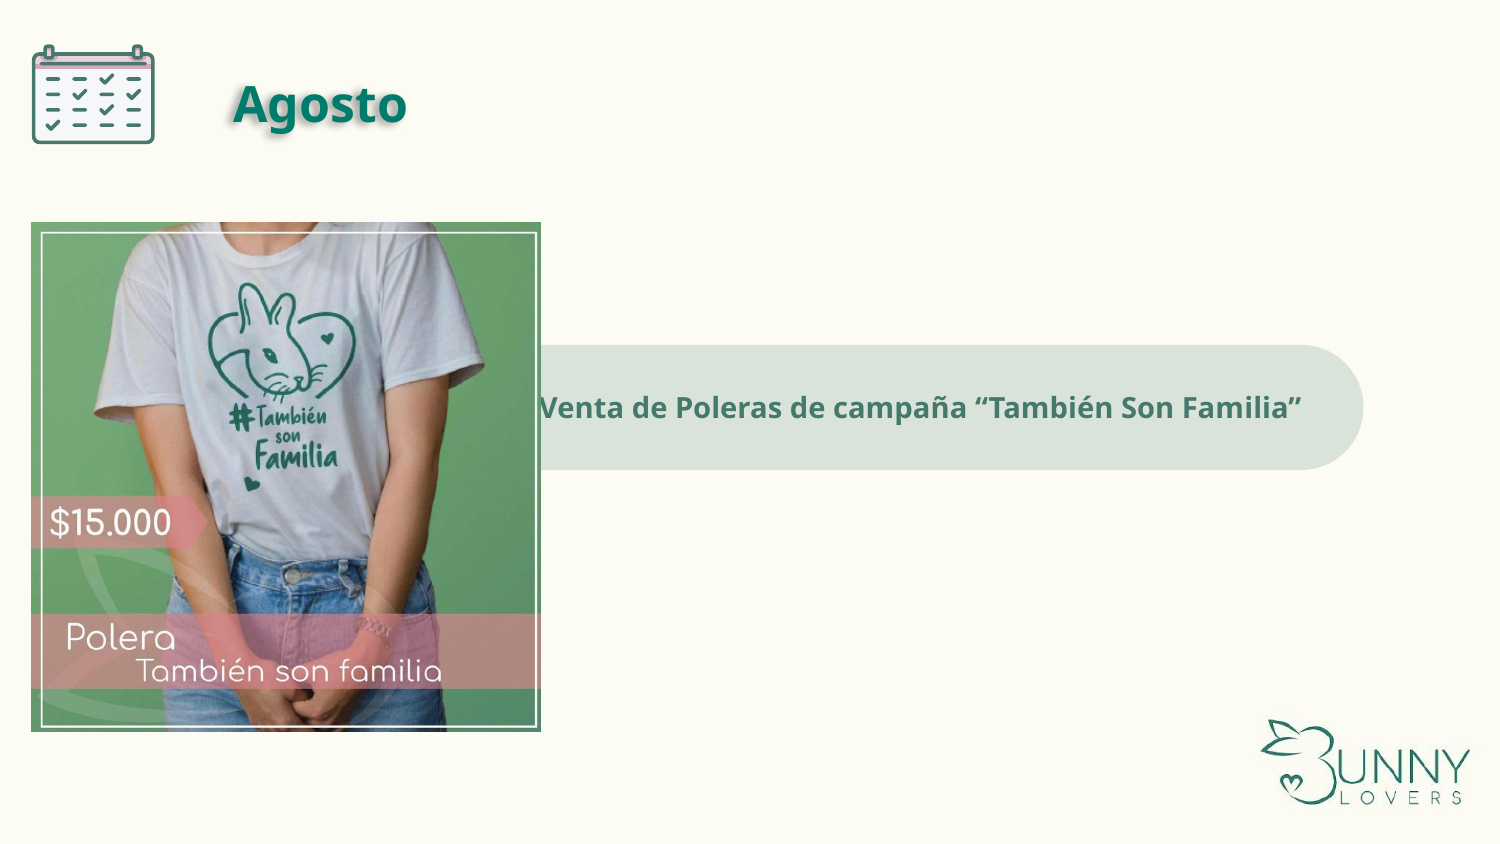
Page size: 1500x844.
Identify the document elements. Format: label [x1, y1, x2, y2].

picture [0, 0, 1500, 844]
text_box [31, 44, 155, 145]
